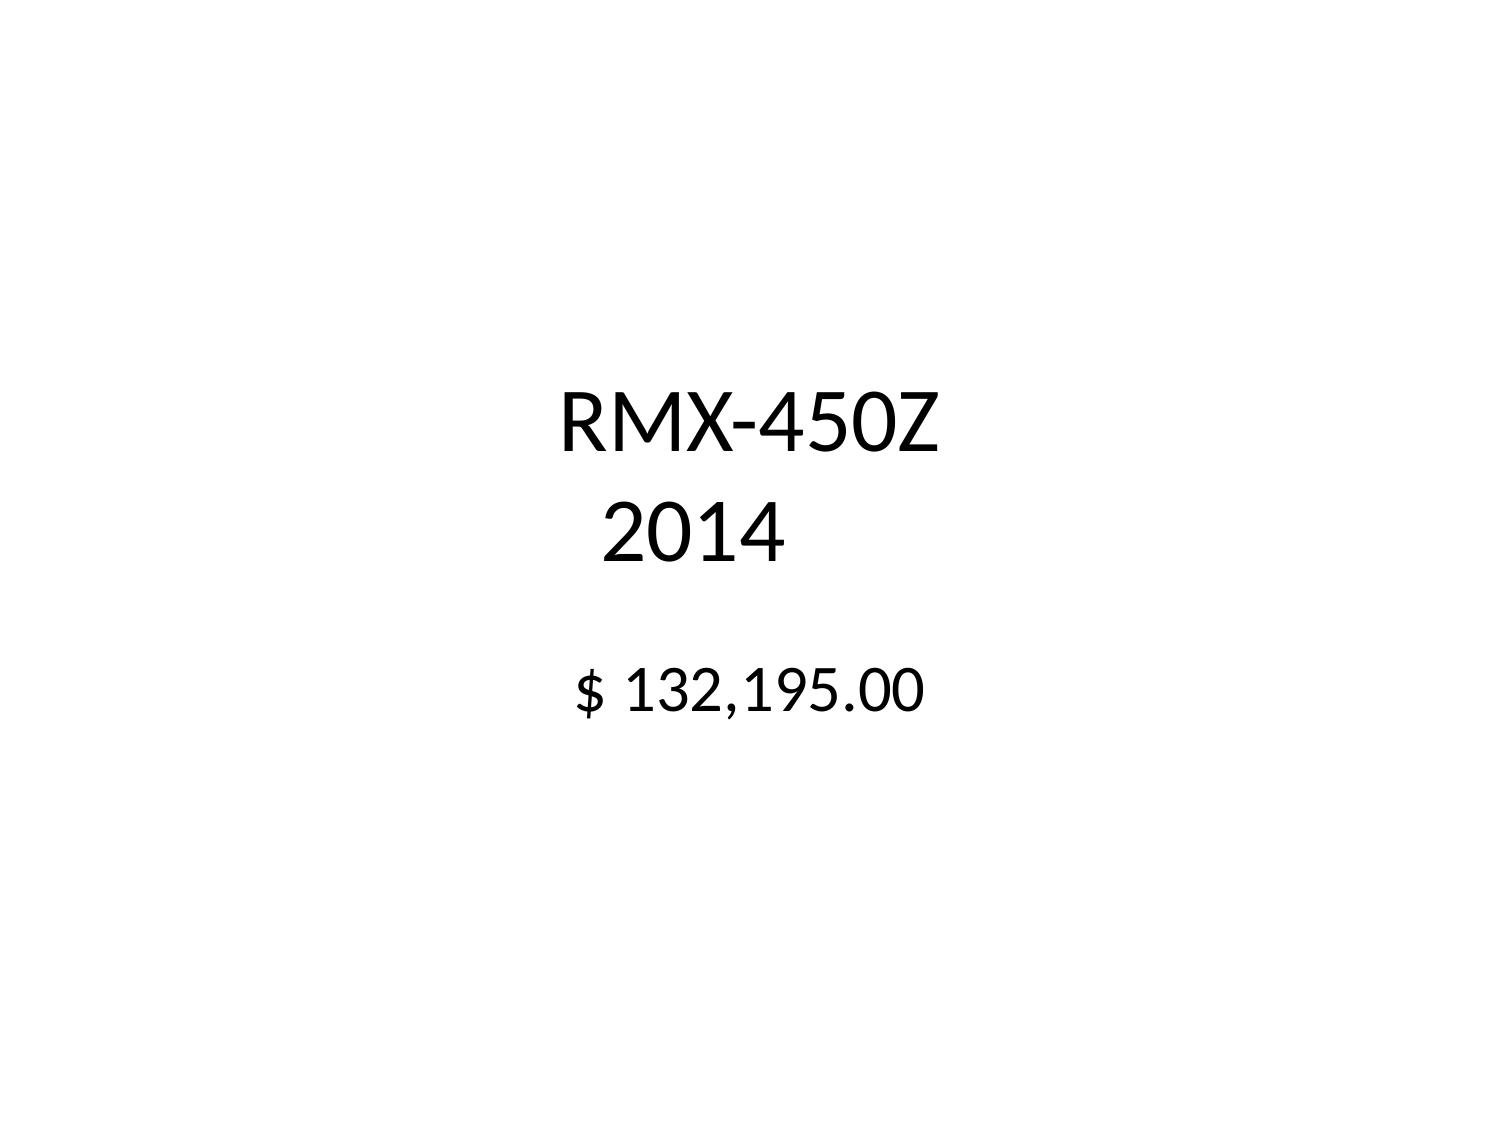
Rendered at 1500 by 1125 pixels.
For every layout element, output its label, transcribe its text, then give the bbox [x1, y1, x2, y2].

title RMX-450Z 2014 [112, 349, 1388, 591]
subtitle $ 132,195.00 [225, 637, 1275, 925]
